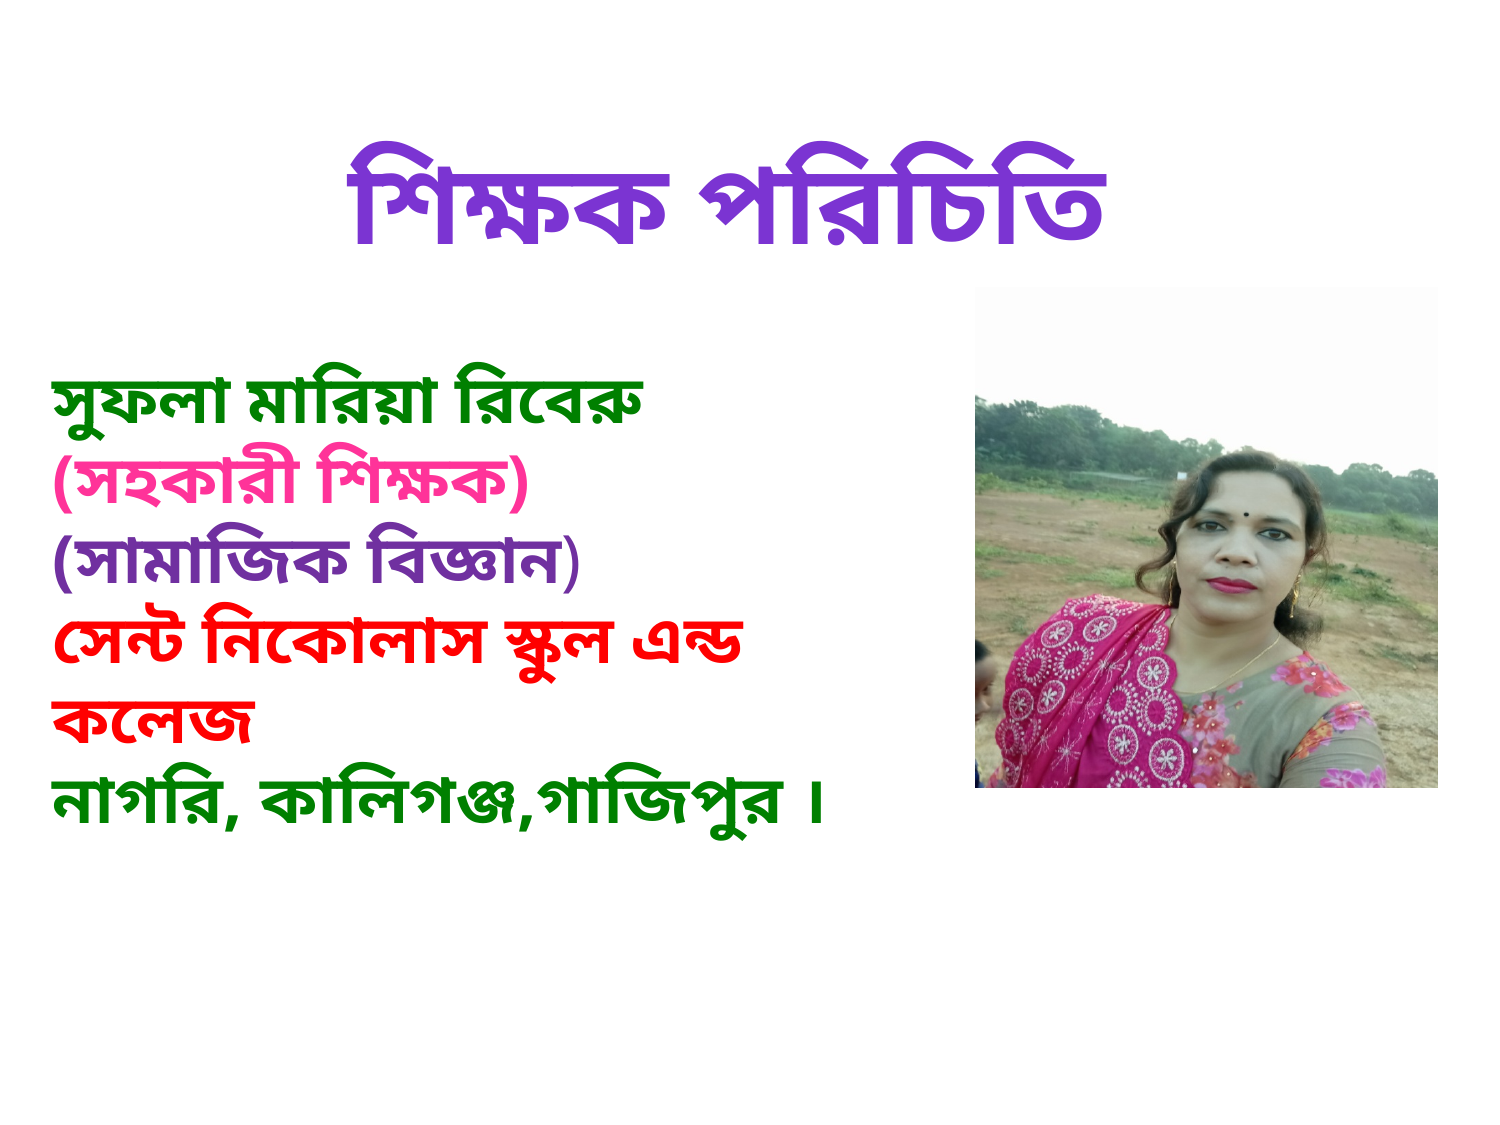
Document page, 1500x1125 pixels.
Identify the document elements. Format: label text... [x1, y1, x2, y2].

text_box শিক্ষক পরিচিতি [333, 124, 1151, 275]
text_box সুফলা মারিয়া রিবেরু (সহকারী শিক্ষক) (সামাজিক বিজ্ঞান) সেন্ট নিকোলাস স্কুল এন্ড কলেজ নাগরি, কালিগঞ্জ,গাজিপুর । [37, 349, 938, 845]
picture [974, 287, 1438, 788]
